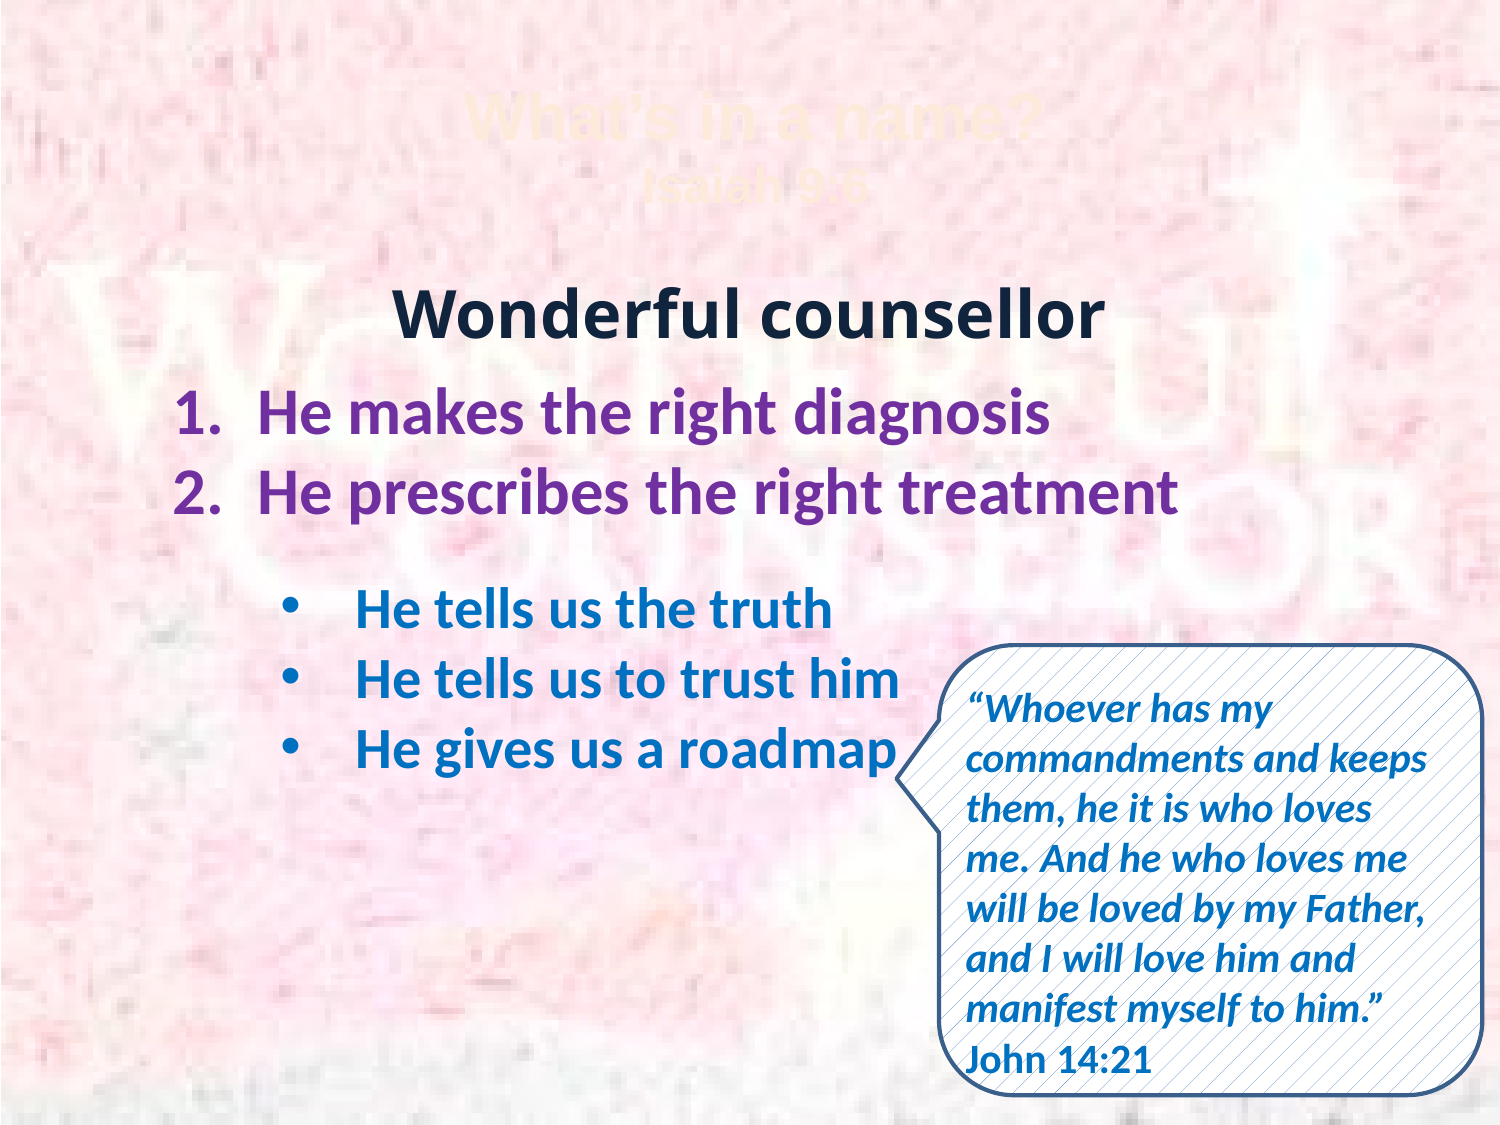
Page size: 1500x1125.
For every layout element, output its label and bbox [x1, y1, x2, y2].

list [1, 0, 1500, 1125]
